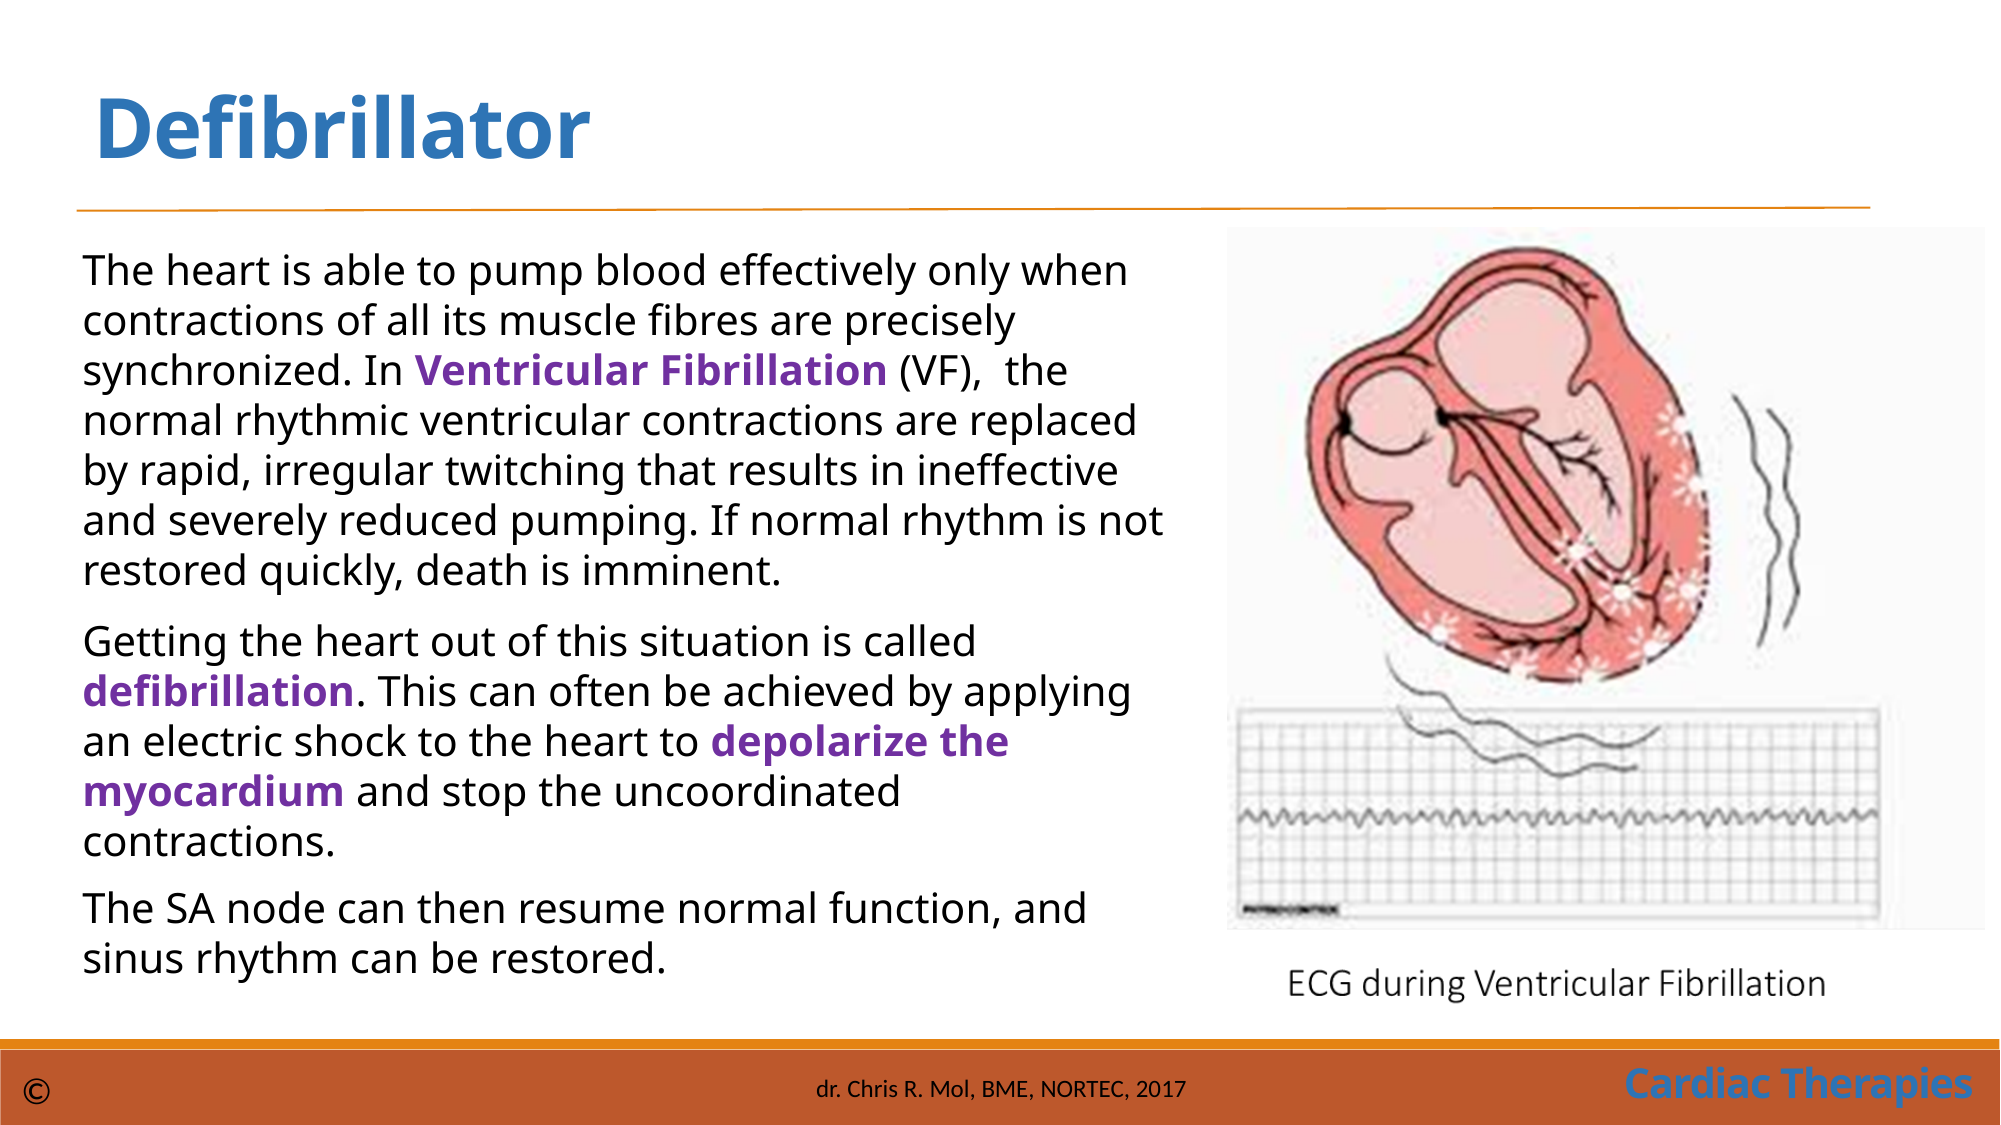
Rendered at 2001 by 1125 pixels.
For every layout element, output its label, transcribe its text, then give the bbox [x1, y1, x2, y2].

text_box The heart is able to pump blood effectively only when contractions of all its muscle fibres are precisely synchronized. In Ventricular Fibrillation (VF), the normal rhythmic ventricular contractions are replaced by rapid, irregular twitching that results in ineffective and severely reduced pumping. If normal rhythm is not restored quickly, death is imminent. [67, 236, 1191, 602]
picture [1227, 226, 1985, 1032]
text_box dr. Chris R. Mol, BME, NORTEC, 2017 [68, 1065, 1318, 1110]
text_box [76, 207, 1871, 212]
title Defibrillator [78, 72, 1228, 183]
text_box Getting the heart out of this situation is called defibrillation. This can often be achieved by applying an electric shock to the heart to depolarize the myocardium and stop the uncoordinated contractions. The SA node can then resume normal function, and sinus rhythm can be restored. [67, 607, 1175, 990]
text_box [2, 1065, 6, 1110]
text_box © [6, 1059, 68, 1120]
text_box Cardiac Therapies [1318, 1056, 1999, 1115]
